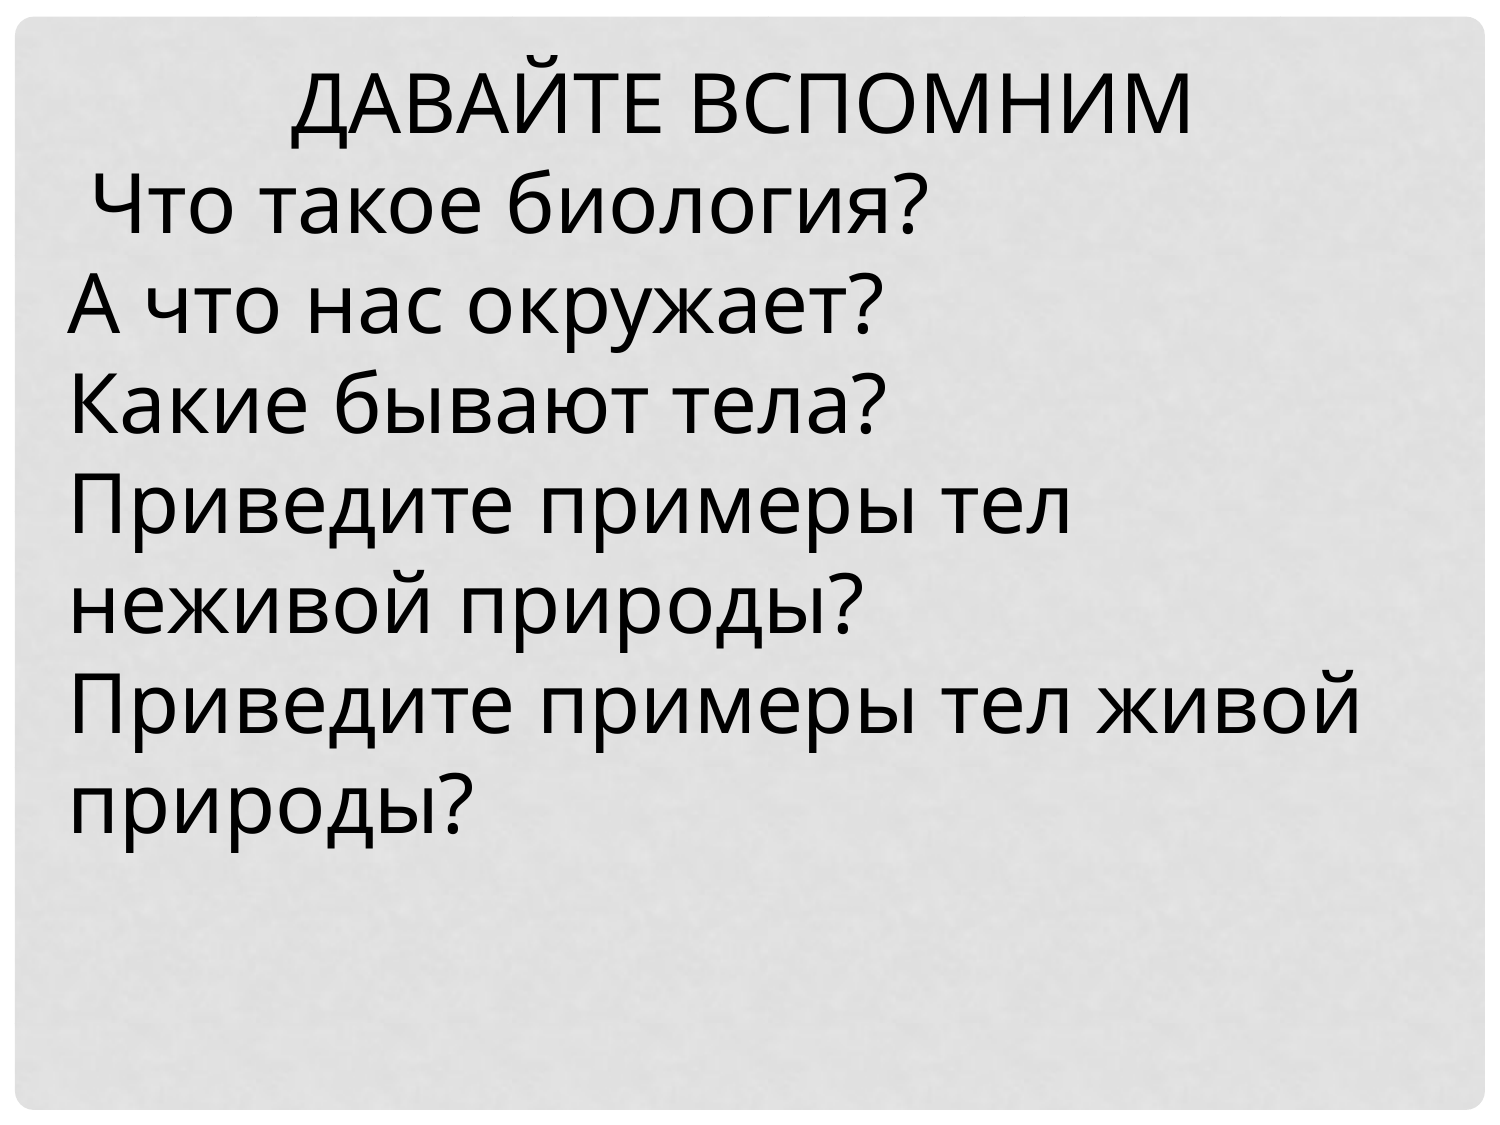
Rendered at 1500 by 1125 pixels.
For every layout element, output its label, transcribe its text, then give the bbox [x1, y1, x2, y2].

text_box ДАВАЙТЕ ВСПОМНИМ Что такое биология? А что нас окружает? Какие бывают тела? Приведите примеры тел неживой природы? Приведите примеры тел живой природы? [53, 42, 1436, 858]
